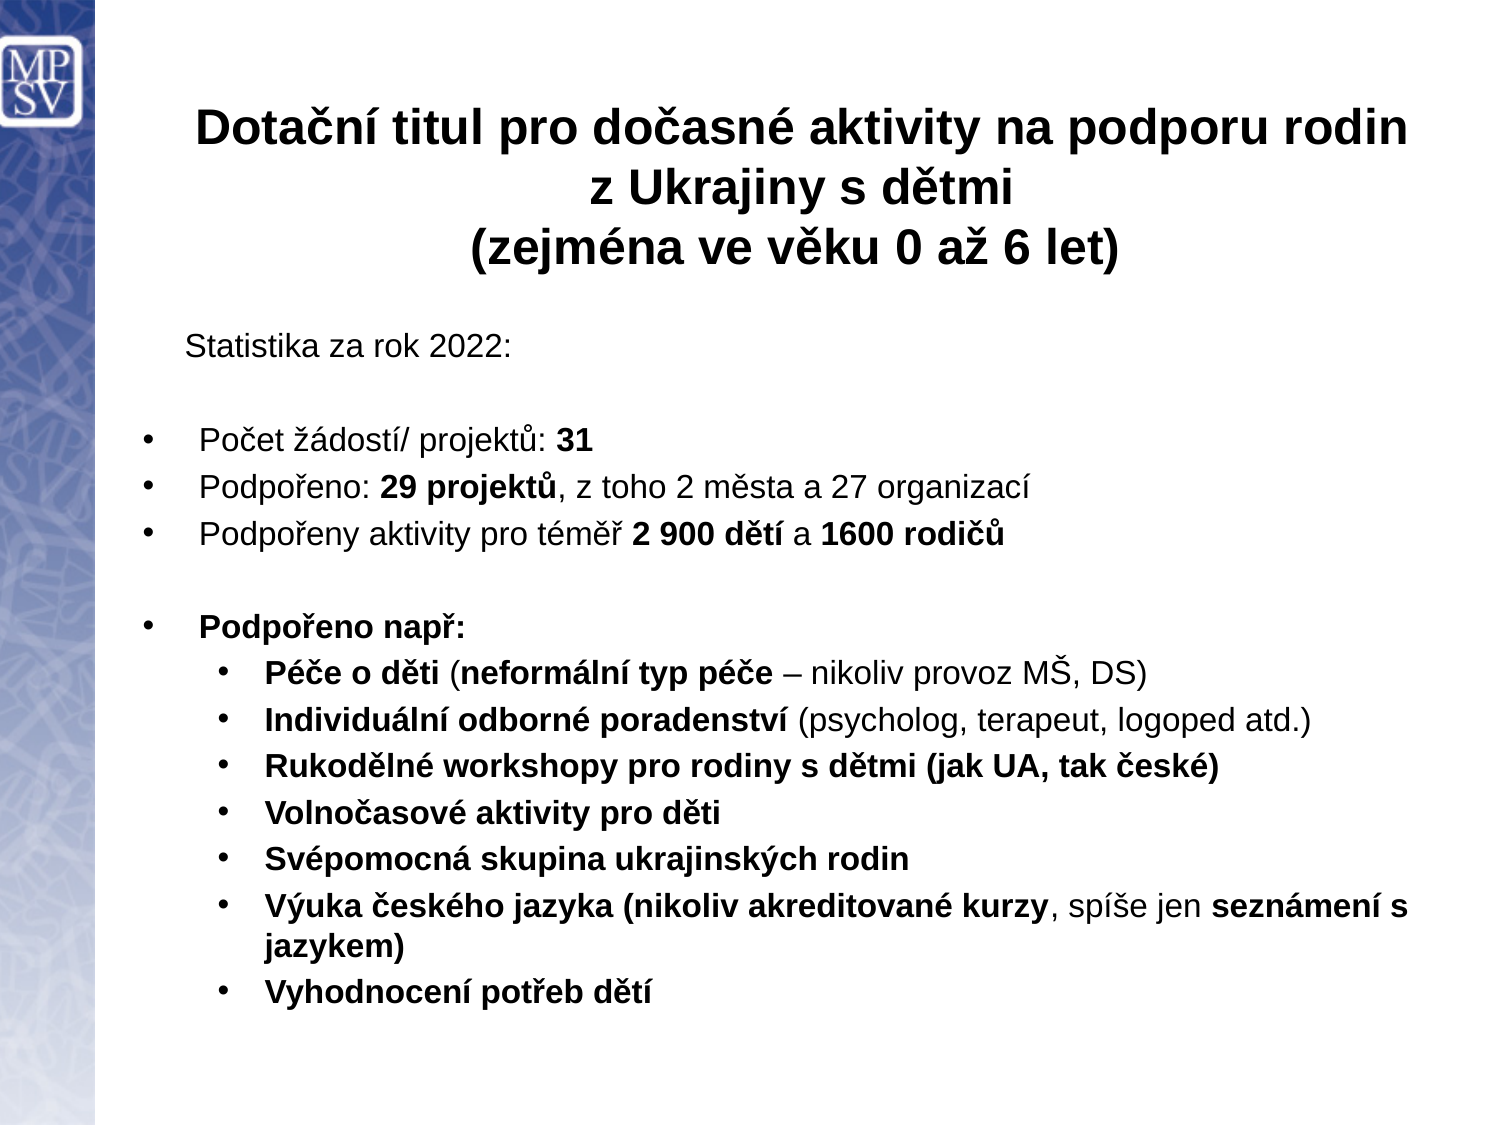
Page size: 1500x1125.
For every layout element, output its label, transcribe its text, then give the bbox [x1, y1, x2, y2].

picture [0, 0, 95, 1125]
title Dotační titul pro dočasné aktivity na podporu rodin z Ukrajiny s dětmi (zejména ve věku 0 až 6 let) [127, 55, 1478, 312]
list Statistika za rok 2022: Počet žádostí/ projektů: 31 Podpořeno: 29 projektů, z toho 2 města a 27 organizací Podpořeny aktivity pro téměř 2 900 dětí a 1600 rodičů Podpořeno např: Péče o děti (neformální typ péče – nikoliv provoz MŠ, DS) Individuální odborné poradenství (psycholog, terapeut, logoped atd.) Rukodělné workshopy pro rodiny s dětmi (jak UA, tak české) Volnočasové aktivity pro děti Svépomocná skupina ukrajinských rodin Výuka českého jazyka (nikoliv akreditované kurzy, spíše jen seznámení s jazykem) Vyhodnocení potřeb dětí [127, 312, 1478, 1056]
